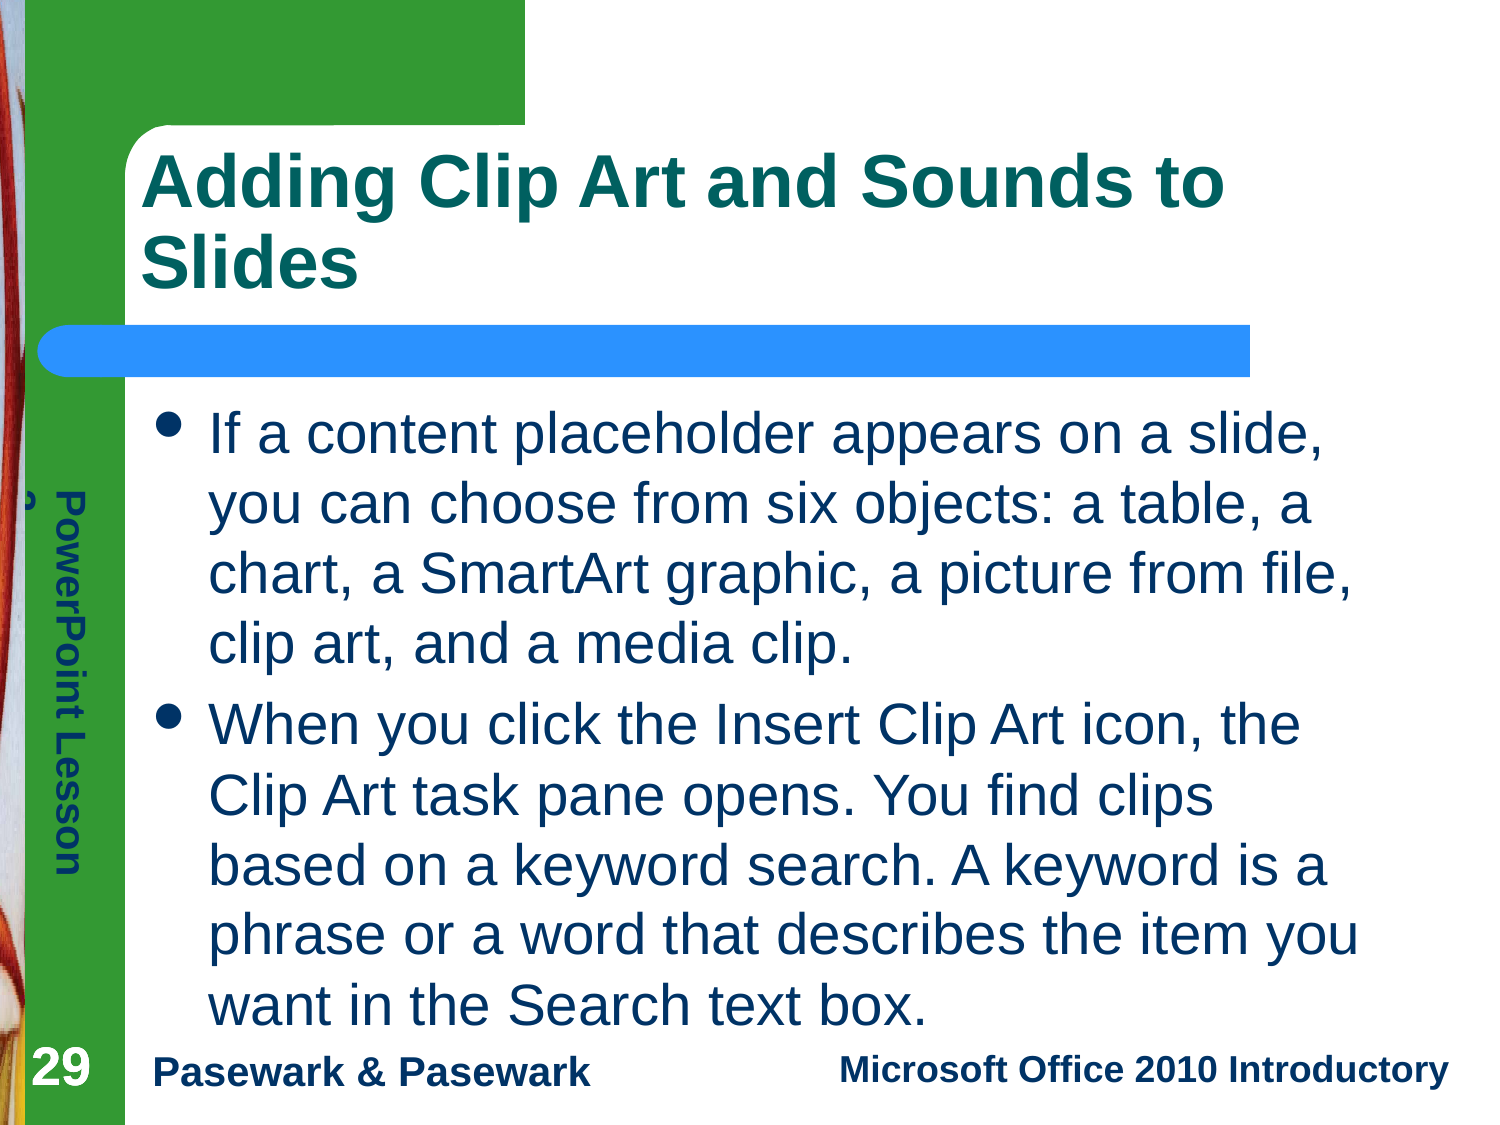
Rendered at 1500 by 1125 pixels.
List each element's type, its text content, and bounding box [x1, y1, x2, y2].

list If a content placeholder appears on a slide, you can choose from six objects: a table, a chart, a SmartArt graphic, a picture from file, clip art, and a media clip. When you click the Insert Clip Art icon, the Clip Art task pane opens. You find clips based on a keyword search. A keyword is a phrase or a word that describes the item you want in the Search text box. [137, 387, 1400, 999]
picture [0, 0, 25, 1125]
text_box 29 [13, 1023, 111, 1105]
title Adding Clip Art and Sounds to Slides [124, 124, 1463, 313]
